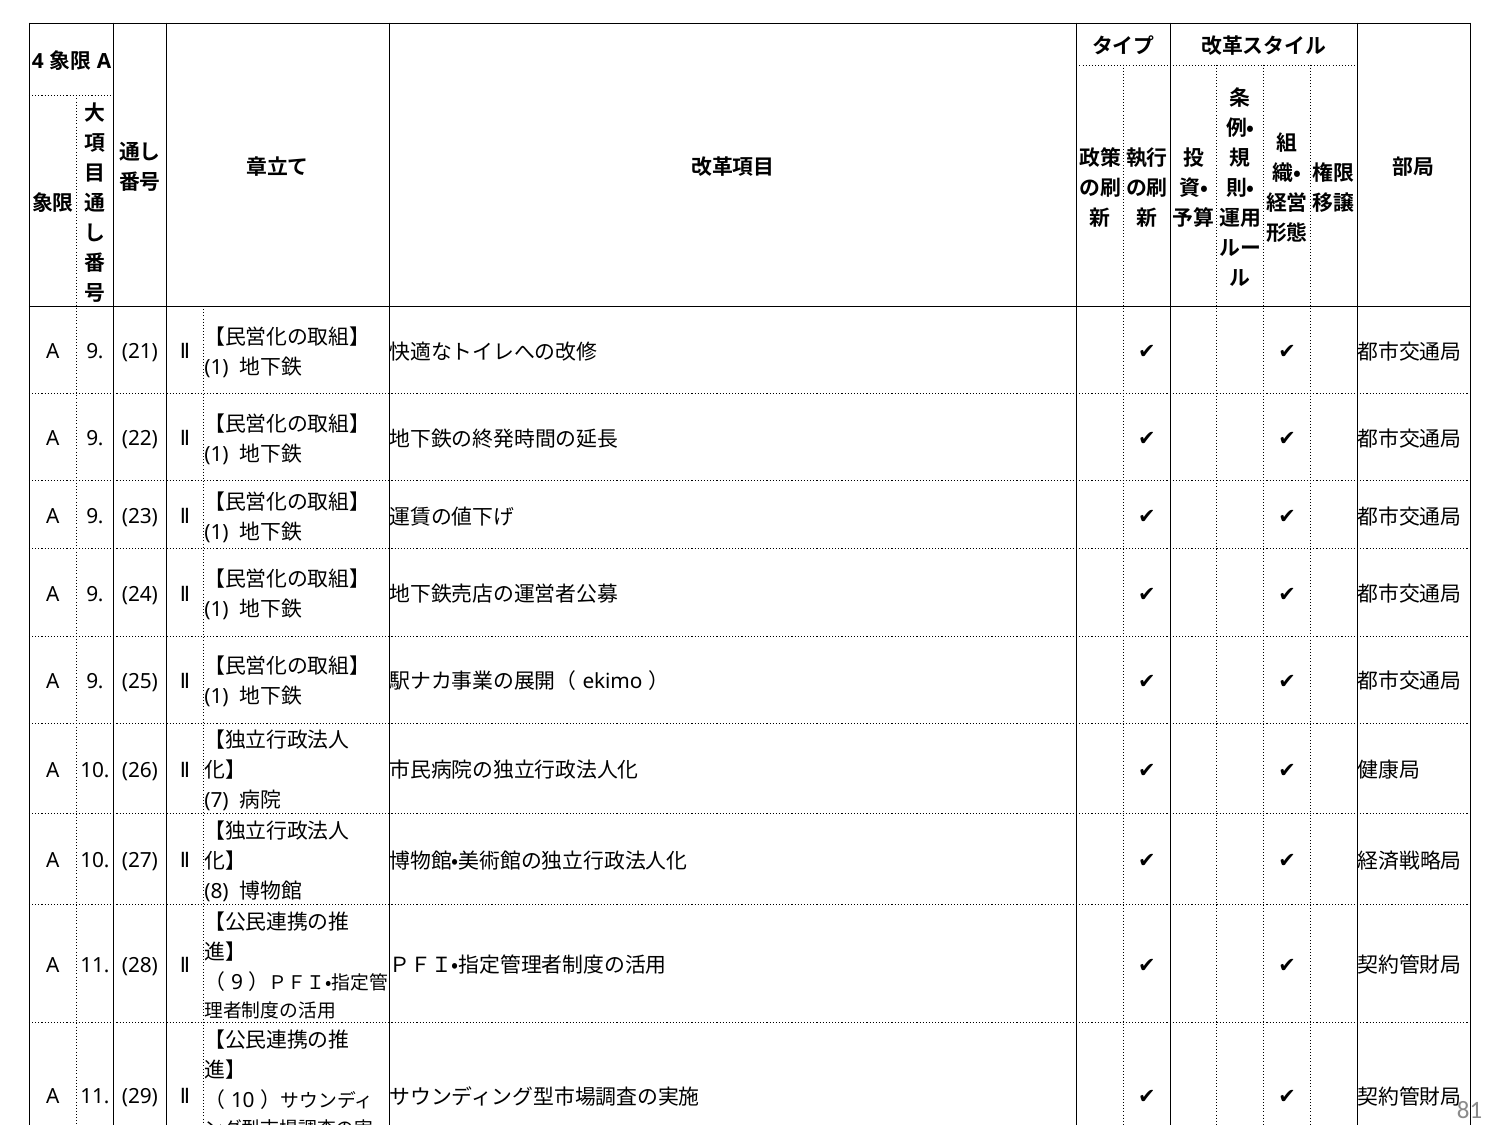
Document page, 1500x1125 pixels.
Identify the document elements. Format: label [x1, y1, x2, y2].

table_header [1171, 24, 1357, 65]
table_cell [1171, 65, 1357, 306]
table_header [1358, 24, 1470, 306]
table_cell [167, 307, 389, 1125]
table_cell [1358, 307, 1470, 1125]
table_cell [390, 307, 1076, 1125]
table_cell [30, 96, 113, 306]
table_cell [30, 307, 113, 1125]
table_cell [1171, 307, 1357, 1125]
table_header [114, 24, 166, 306]
table_header [1077, 24, 1170, 65]
slide_number [1379, 1094, 1498, 1124]
table_cell [114, 307, 166, 1125]
table_header [167, 24, 389, 306]
table_cell [1077, 307, 1170, 1125]
table_header [390, 24, 1076, 306]
table_cell [1077, 65, 1170, 306]
table_header [30, 24, 113, 96]
